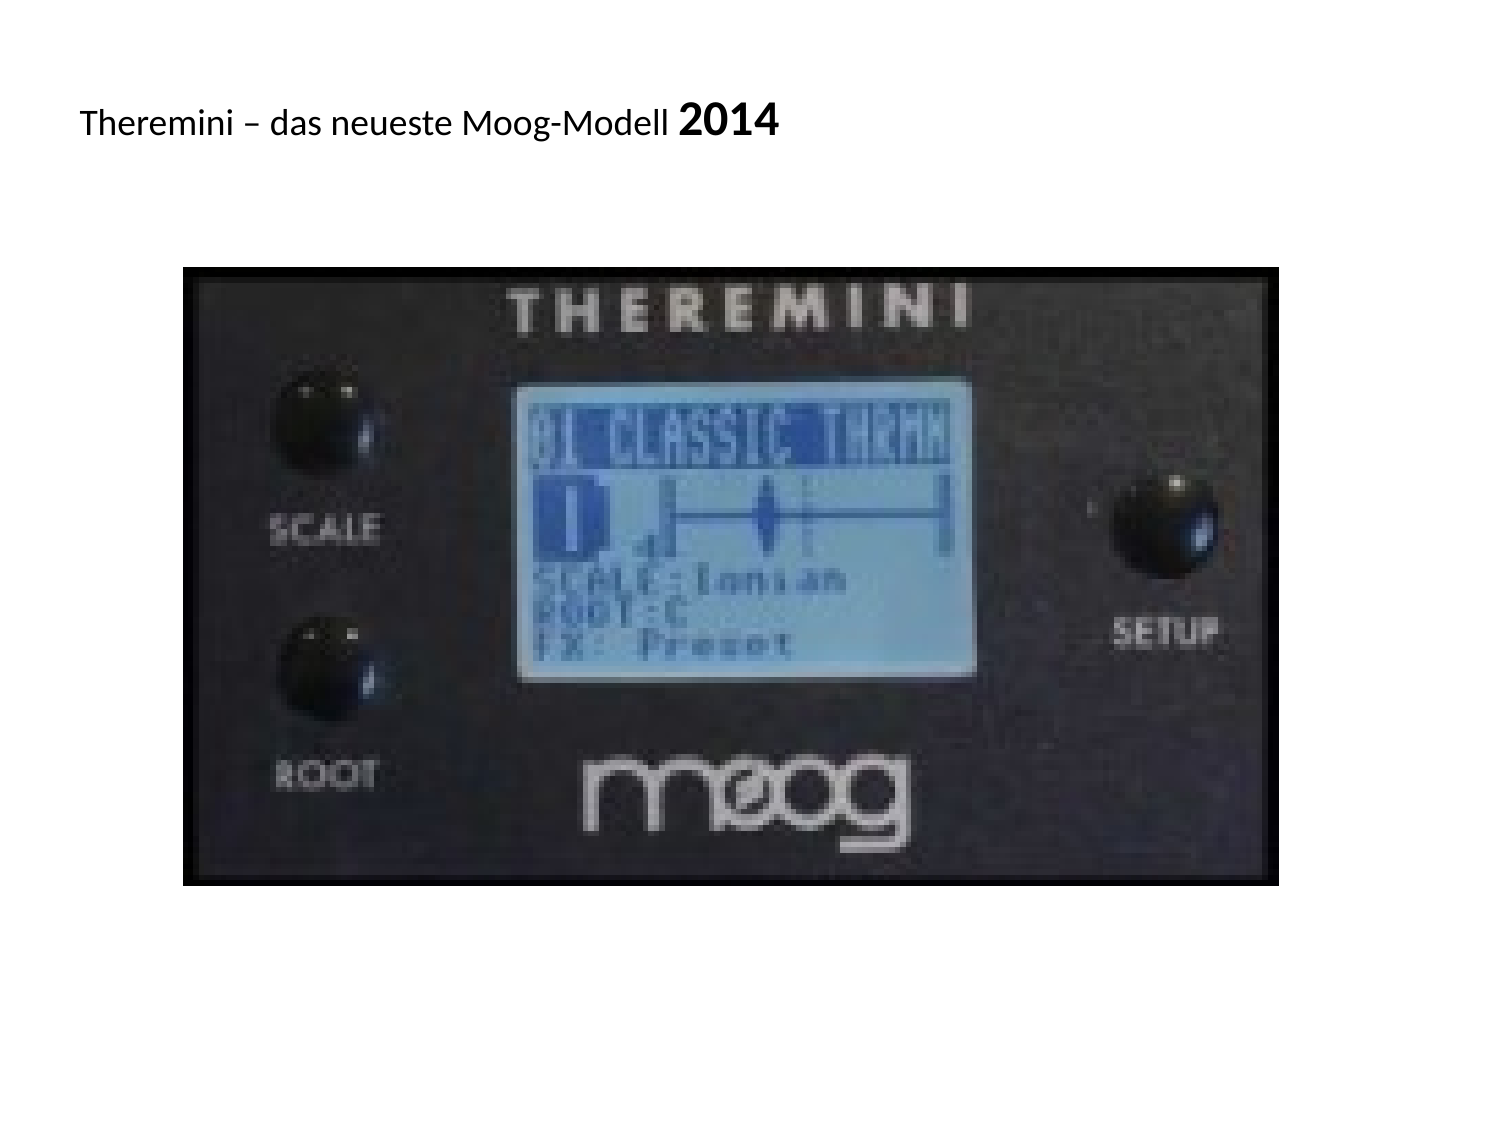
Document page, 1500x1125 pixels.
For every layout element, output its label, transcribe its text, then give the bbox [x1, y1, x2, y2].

text_box Theremini – das neueste Moog-Modell 2014 [64, 78, 1069, 153]
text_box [182, 266, 1280, 887]
